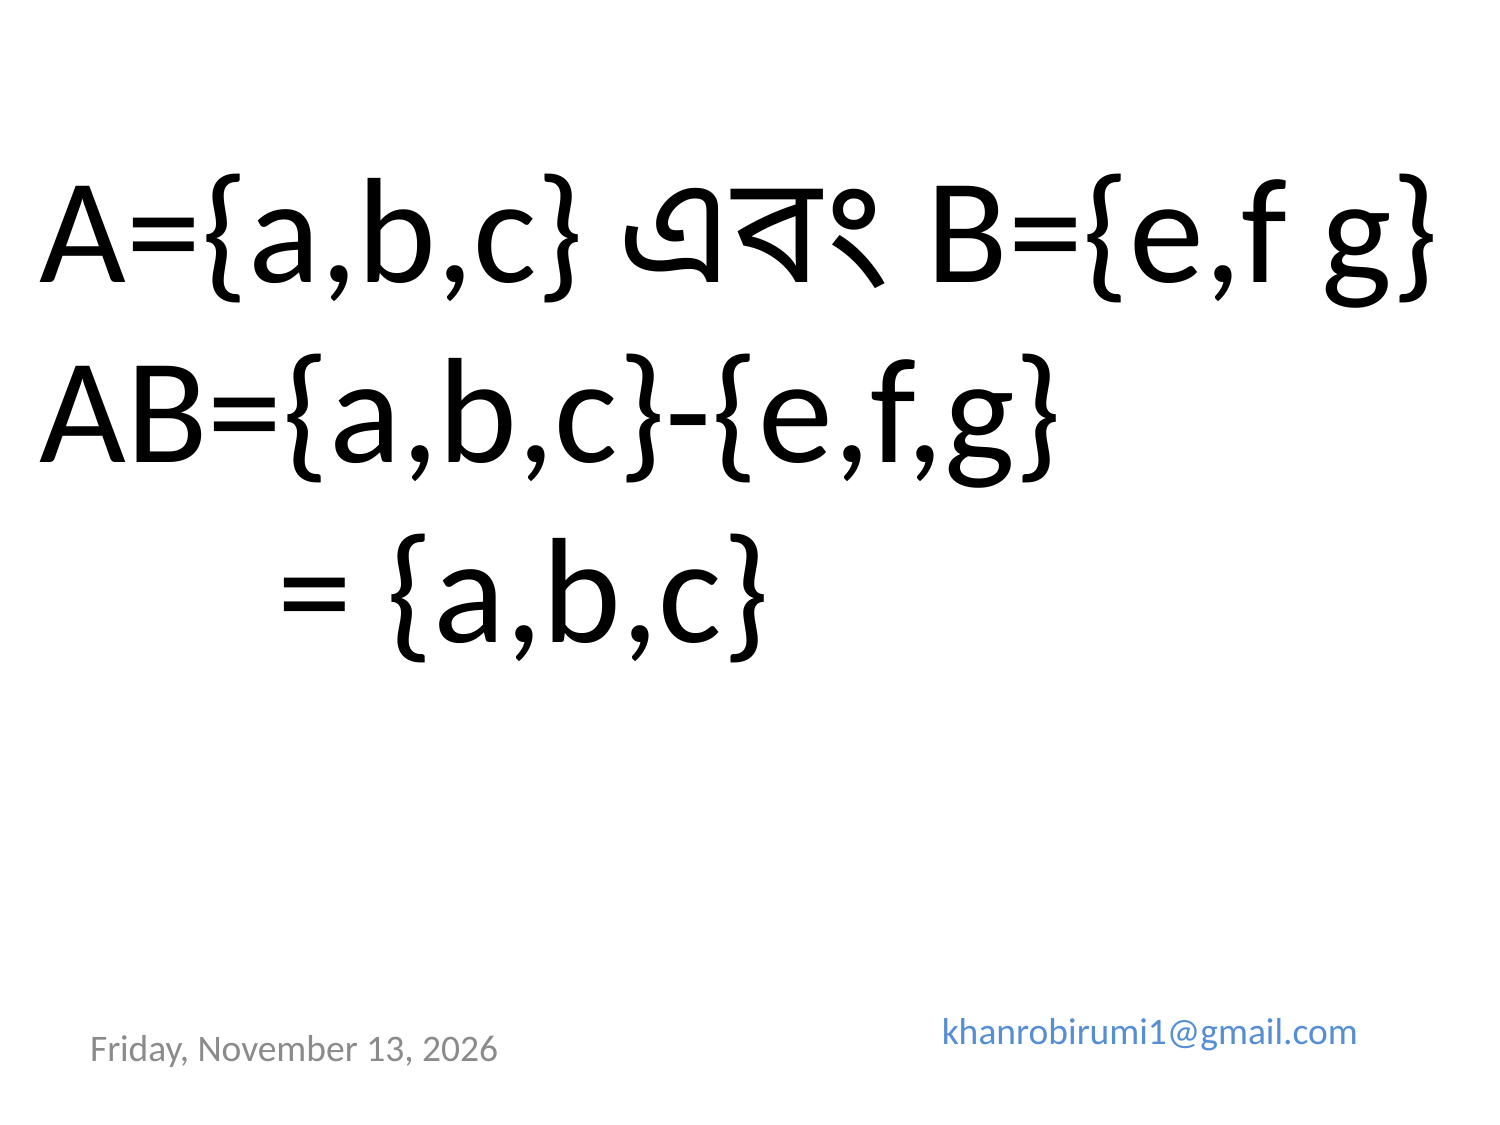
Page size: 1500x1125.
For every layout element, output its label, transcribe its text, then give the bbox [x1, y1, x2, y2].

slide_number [75, 1025, 550, 1068]
footer khanrobirumi1@gmail.com [912, 999, 1388, 1060]
